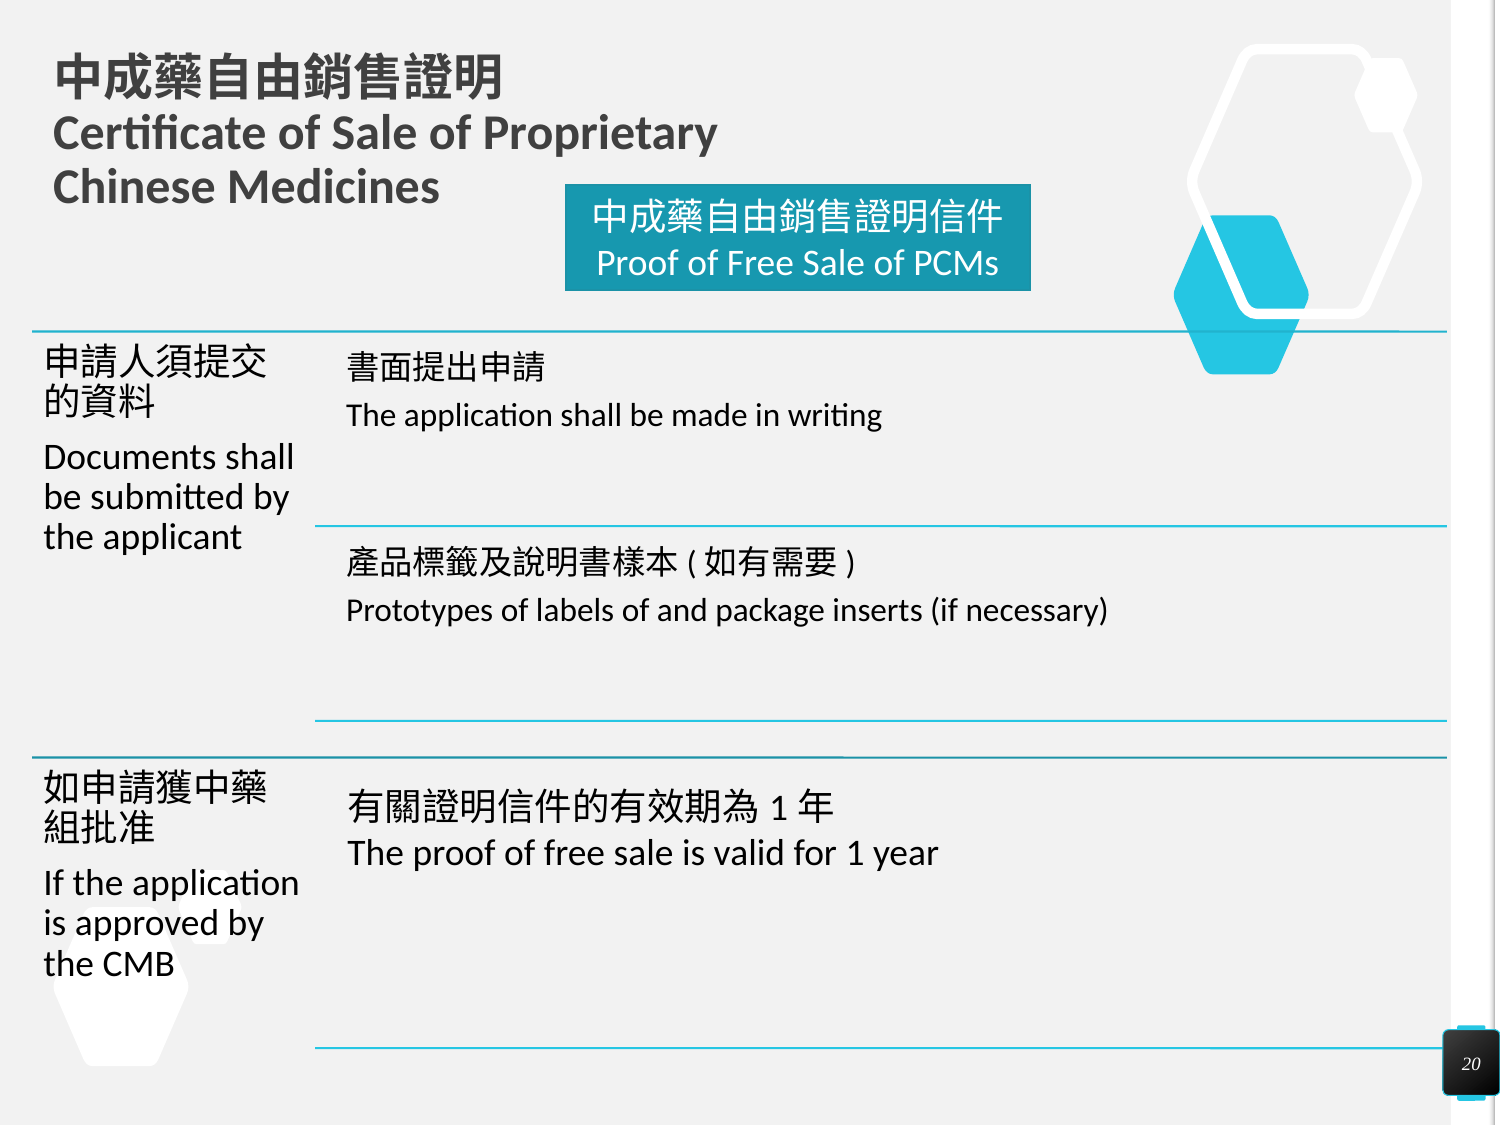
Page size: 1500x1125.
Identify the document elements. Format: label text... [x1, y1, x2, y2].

slide_number 20 [1442, 1029, 1500, 1096]
text_box 中成藥自由銷售證明信件 Proof of Free Sale of PCMs [565, 184, 1031, 291]
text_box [32, 331, 1447, 731]
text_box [32, 757, 1447, 1063]
title 中成藥自由銷售證明 Certificate of Sale of Proprietary Chinese Medicines [53, 57, 1447, 210]
